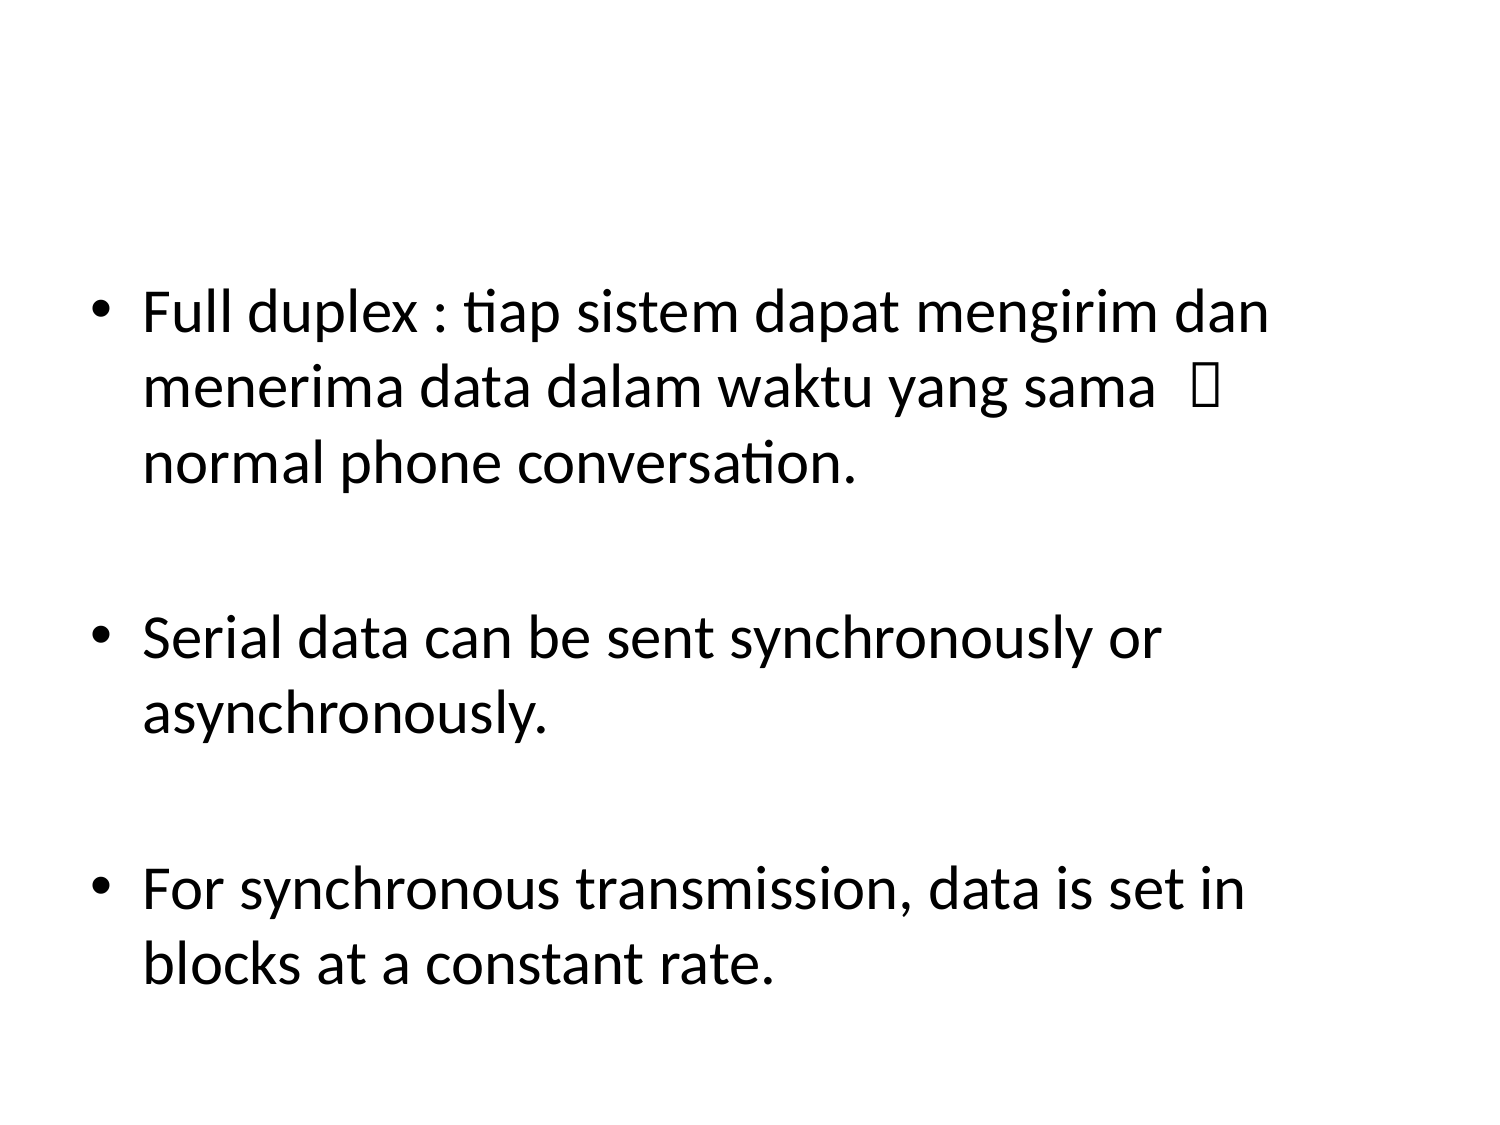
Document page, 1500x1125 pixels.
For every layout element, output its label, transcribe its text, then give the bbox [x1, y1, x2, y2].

list Full duplex : tiap sistem dapat mengirim dan menerima data dalam waktu yang sama  normal phone conversation. Serial data can be sent synchronously or asynchronously. For synchronous transmission, data is set in blocks at a constant rate. [75, 262, 1425, 1005]
